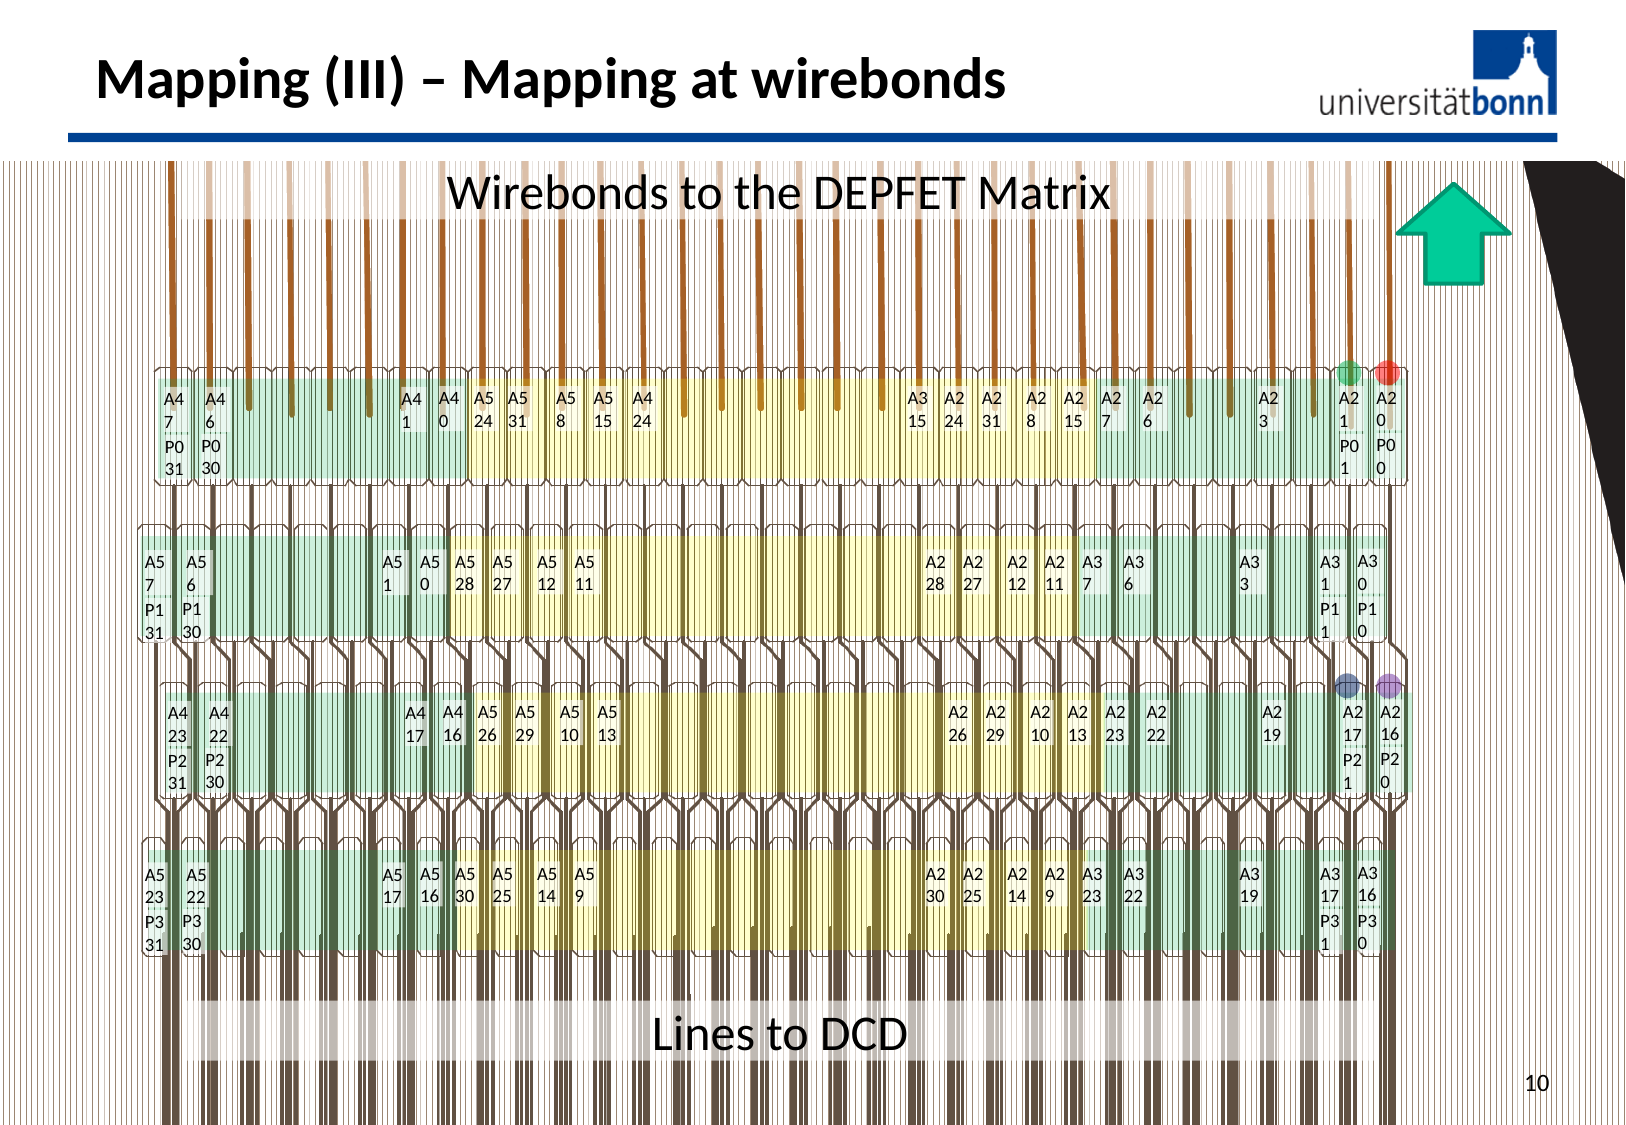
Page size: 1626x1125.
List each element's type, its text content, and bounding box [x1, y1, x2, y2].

picture [0, 160, 1625, 1125]
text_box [140, 535, 1388, 637]
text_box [157, 378, 1406, 479]
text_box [148, 849, 1396, 951]
picture [1504, 30, 1557, 115]
title Mapping (III) – Mapping at wirebonds [80, 24, 1504, 125]
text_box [165, 692, 1413, 793]
